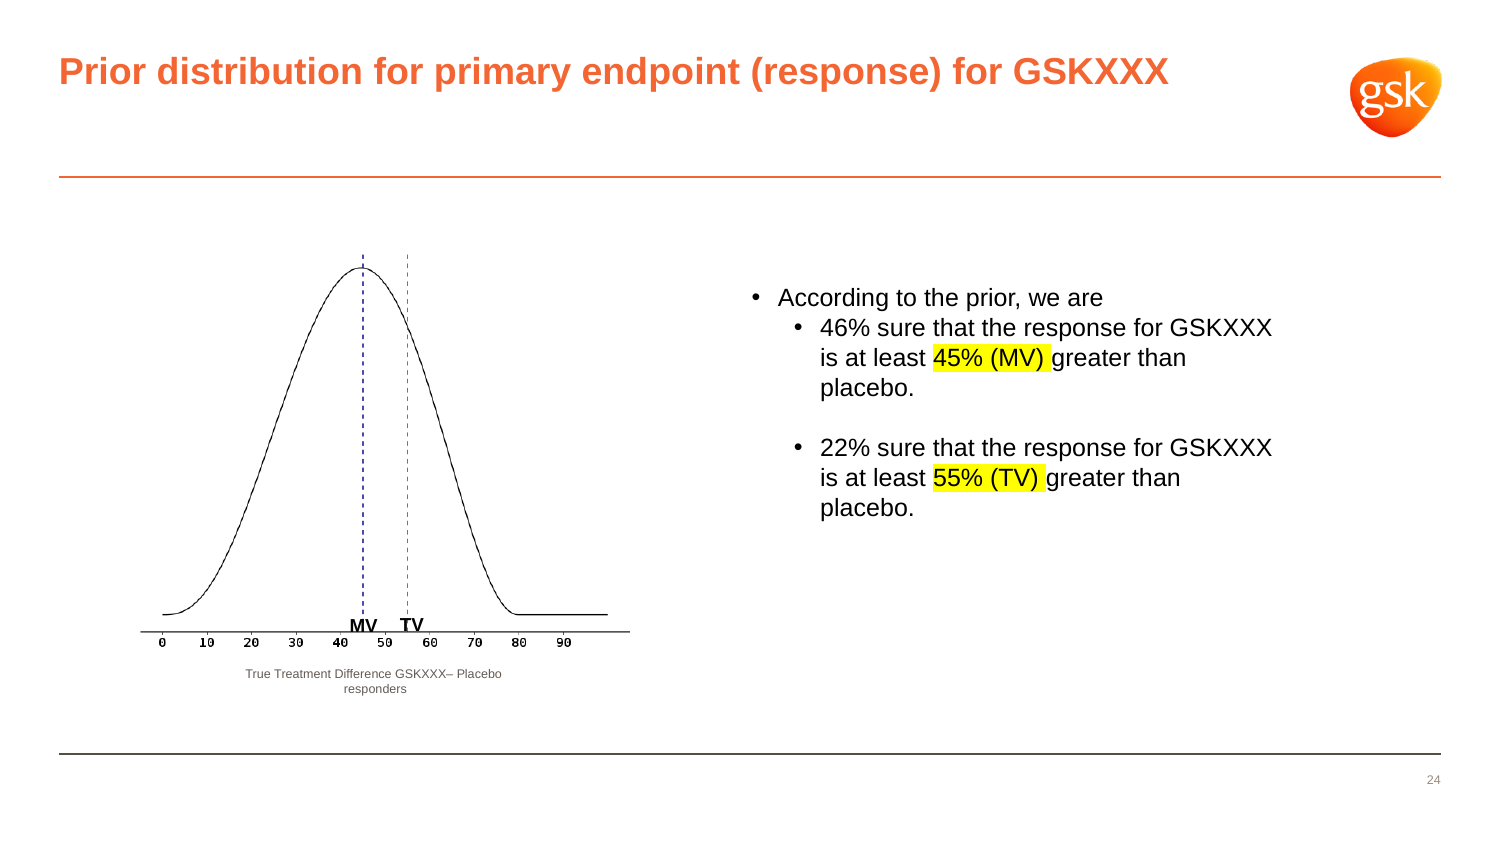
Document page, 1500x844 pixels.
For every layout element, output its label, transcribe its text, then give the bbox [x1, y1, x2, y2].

title Prior distribution for primary endpoint (response) for GSKXXX [58, 47, 1302, 93]
picture [1333, 38, 1457, 157]
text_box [119, 244, 636, 705]
slide_number 24 [1304, 771, 1441, 817]
text_box According to the prior, we are 46% sure that the response for GSKXXX is at least 45% (MV) greater than placebo. 22% sure that the response for GSKXXX is at least 55% (TV) greater than placebo. [736, 244, 1290, 559]
